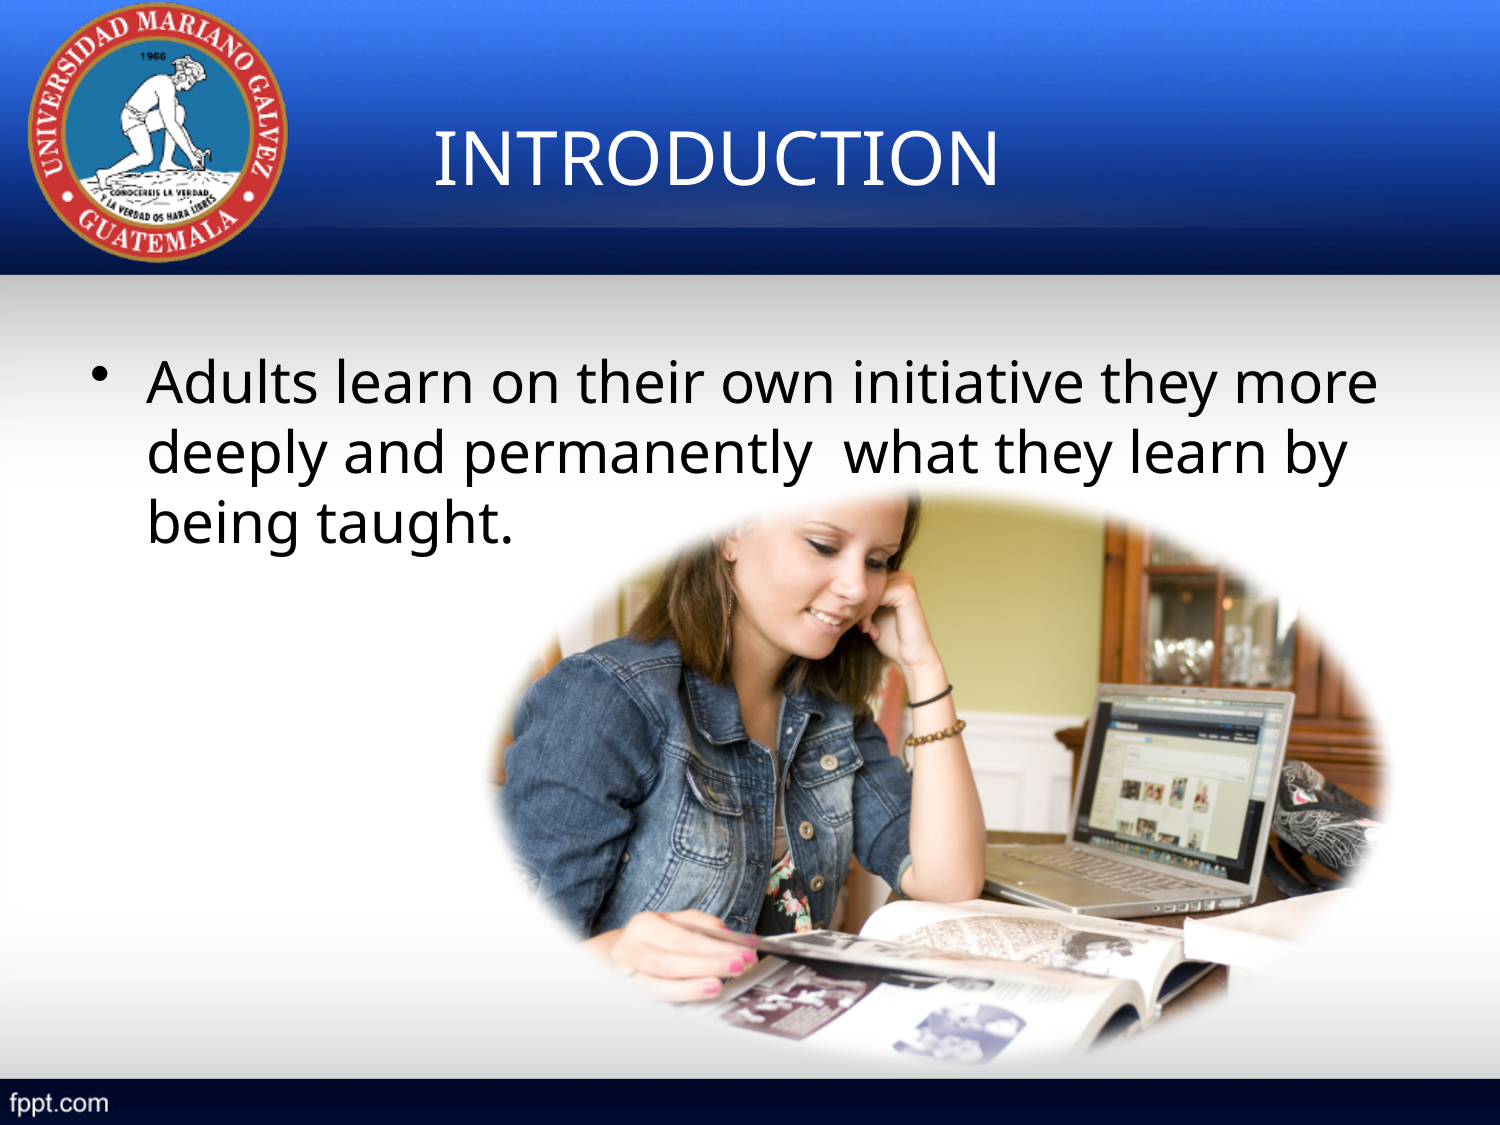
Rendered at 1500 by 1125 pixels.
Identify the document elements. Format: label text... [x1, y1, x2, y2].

list Adults learn on their own initiative they more deeply and permanently what they learn by being taught. [74, 337, 1426, 1006]
picture [0, 0, 1500, 1125]
text_box INTRODUCTION [419, 101, 1129, 208]
